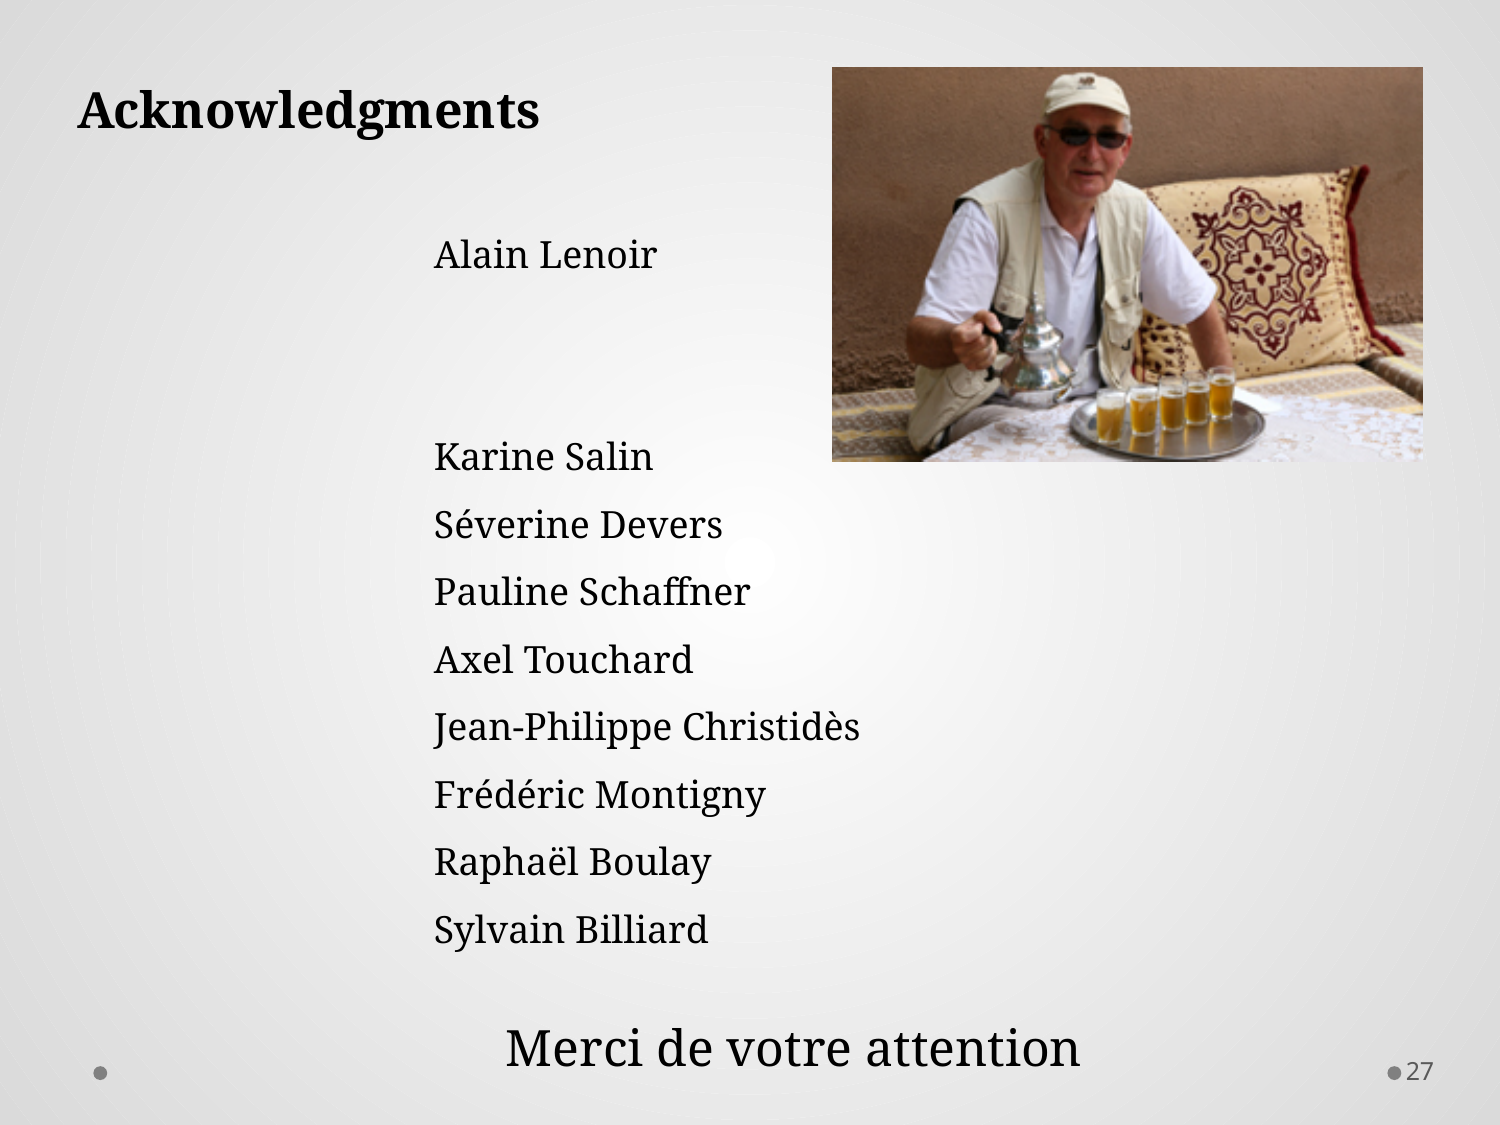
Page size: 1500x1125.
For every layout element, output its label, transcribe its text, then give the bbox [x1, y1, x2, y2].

text_box Merci de votre attention [491, 1008, 1098, 1084]
slide_number 27 [1401, 1042, 1494, 1103]
text_box Alain Lenoir Karine Salin Séverine Devers Pauline Schaffner Axel Touchard Jean-Philippe Christidès Frédéric Montigny Raphaël Boulay Sylvain Billiard [419, 200, 904, 958]
text_box Acknowledgments [62, 70, 556, 146]
picture [832, 67, 1423, 462]
